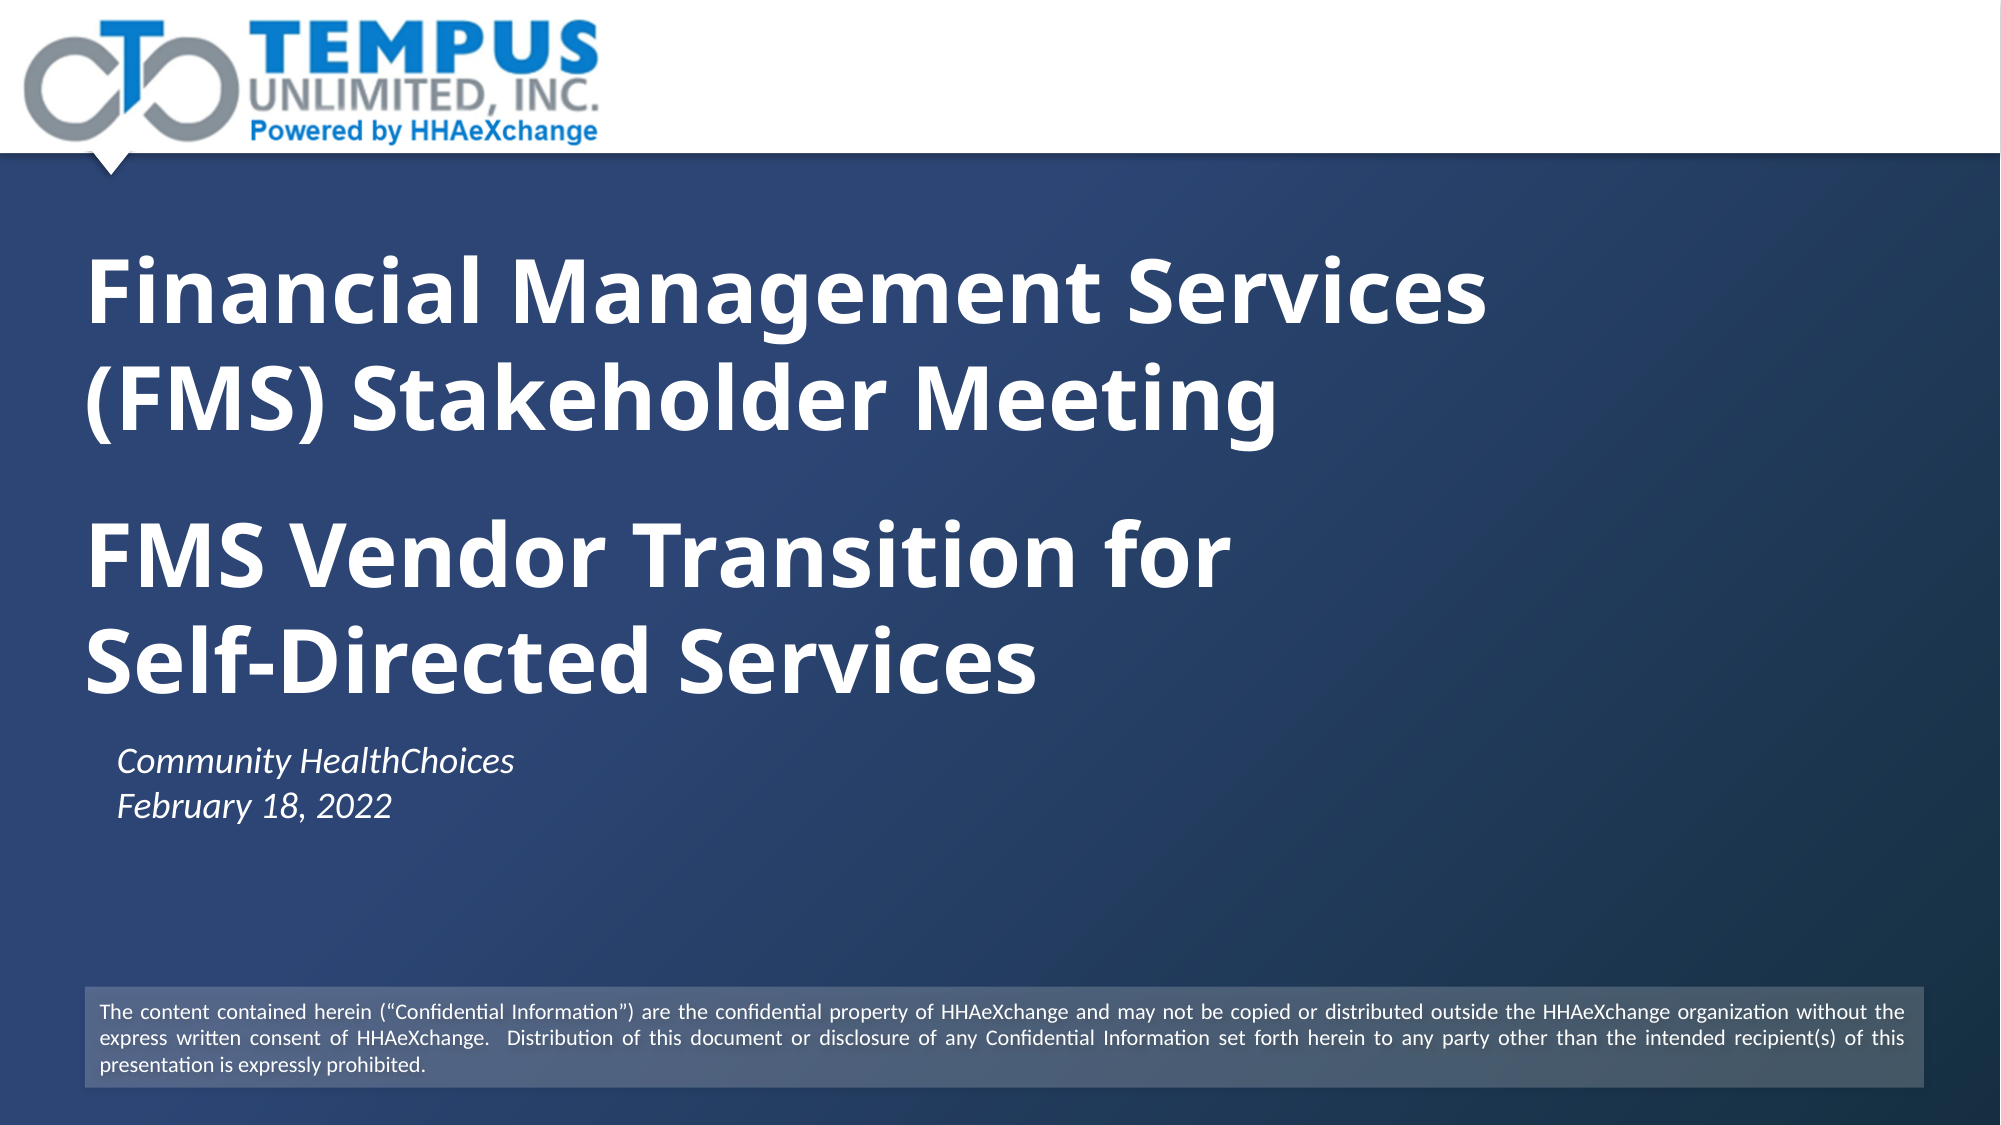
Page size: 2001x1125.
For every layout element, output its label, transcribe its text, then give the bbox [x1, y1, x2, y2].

picture [12, 16, 620, 151]
text_box Community HealthChoices February 18, 2022 [102, 728, 949, 834]
title Financial Management Services (FMS) Stakeholder Meeting FMS Vendor Transition for Self-Directed Services [84, 234, 1672, 722]
